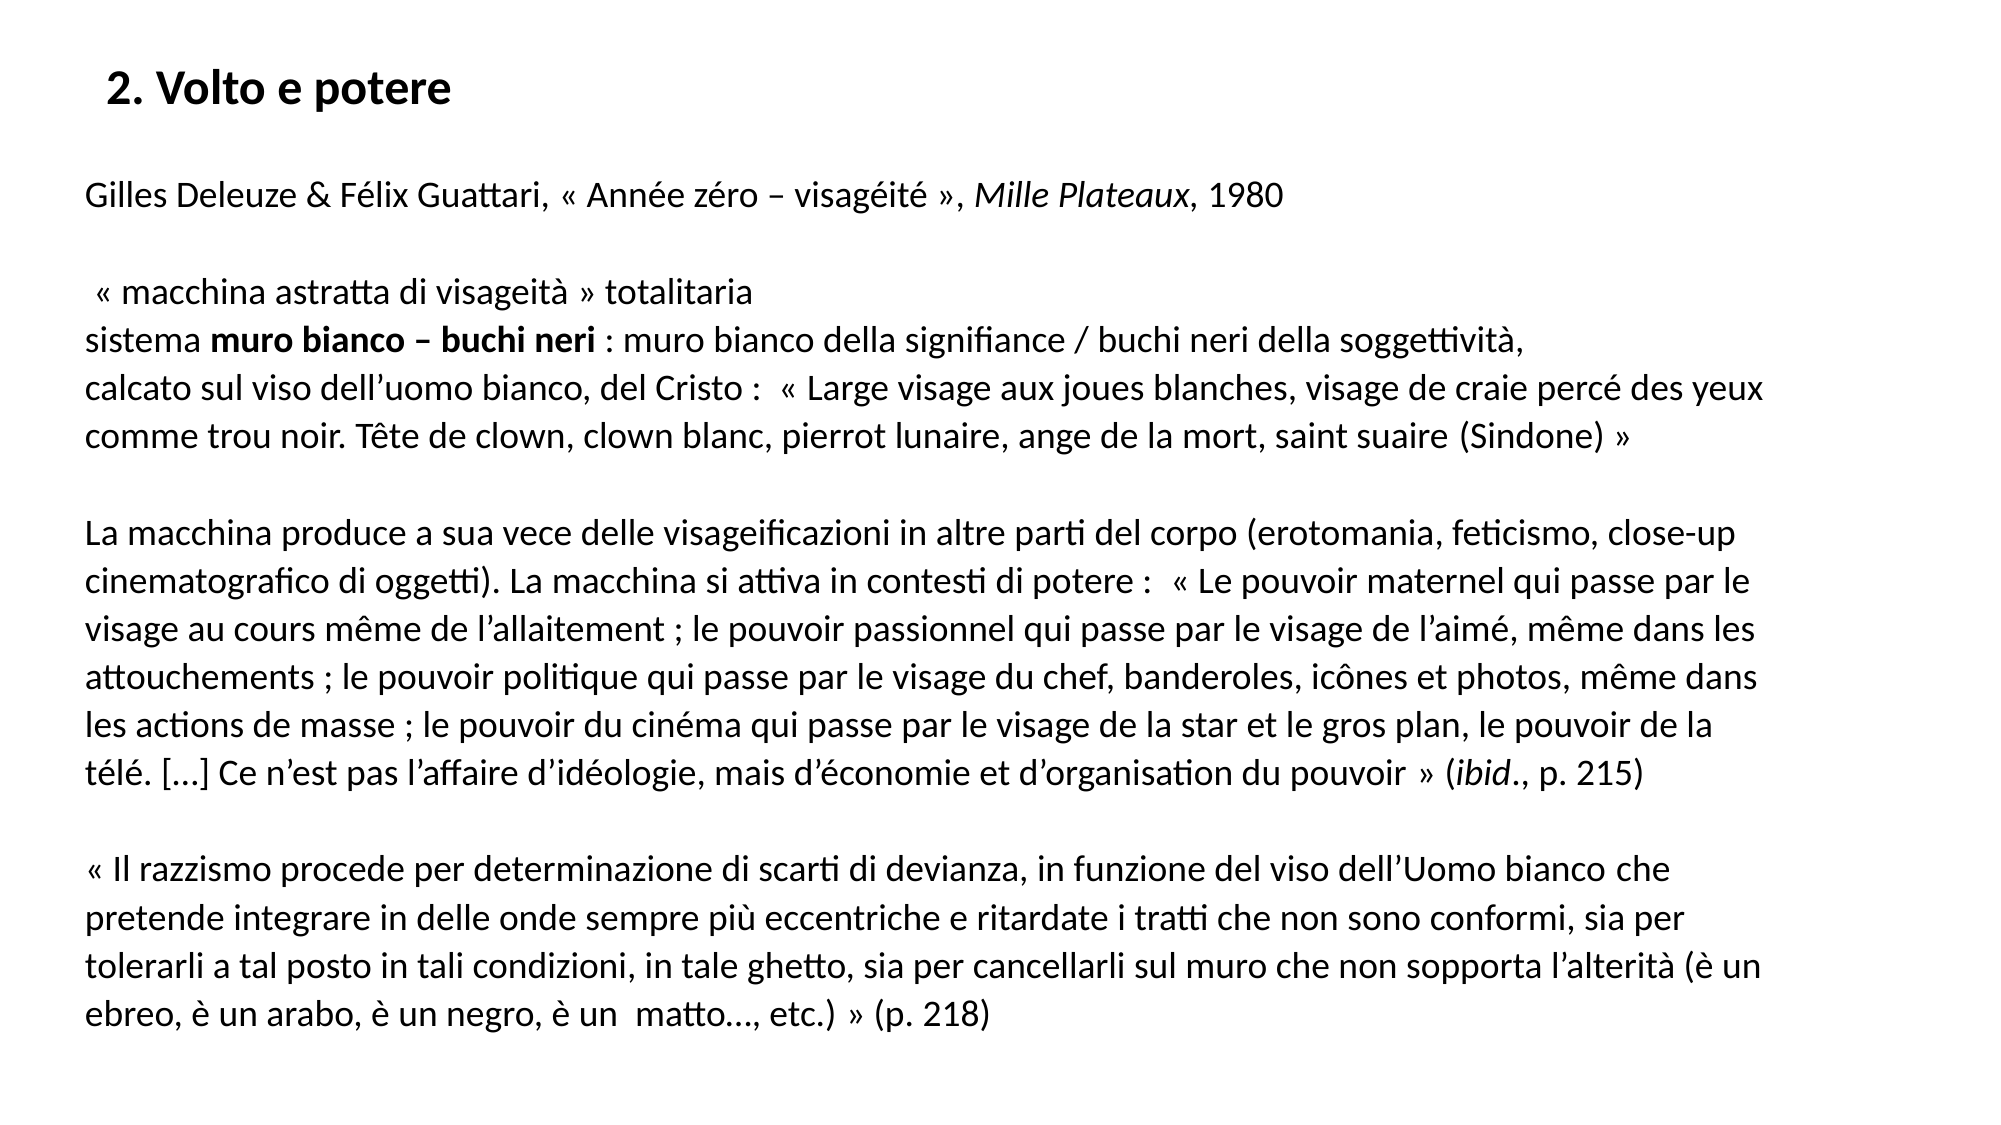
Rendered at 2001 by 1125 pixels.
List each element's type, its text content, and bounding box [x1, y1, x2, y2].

text_box Gilles Deleuze & Félix Guattari, « Année zéro – visagéité », Mille Plateaux, 1980 « macchina astratta di visageità » totalitaria sistema muro bianco – buchi neri : muro bianco della signifiance / buchi neri della soggettività, calcato sul viso dell’uomo bianco, del Cristo : « Large visage aux joues blanches, visage de craie percé des yeux comme trou noir. Tête de clown, clown blanc, pierrot lunaire, ange de la mort, saint suaire (Sindone) » La macchina produce a sua vece delle visageificazioni in altre parti del corpo (erotomania, feticismo, close-up cinematografico di oggetti). La macchina si attiva in contesti di potere : « Le pouvoir maternel qui passe par le visage au cours même de l’allaitement ; le pouvoir passionnel qui passe par le visage de l’aimé, même dans les attouchements ; le pouvoir politique qui passe par le visage du chef, banderoles, icônes et photos, même dans les actions de masse ; le pouvoir du cinéma qui passe par le visage de la star et le gros plan, le pouvoir de la télé. […] Ce n’est pas l’affaire d’idéologie, mais d’économie et d’organisation du pouvoir » (ibid., p. 215) « Il razzismo procede per determinazione di scarti di devianza, in funzione del viso dell’Uomo bianco che pretende integrare in delle onde sempre più eccentriche e ritardate i tratti che non sono conformi, sia per tolerarli a tal posto in tali condizioni, in tale ghetto, sia per cancellarli sul muro che non sopporta l’alterità (è un ebreo, è un arabo, è un negro, è un matto…, etc.) » (p. 218) [70, 159, 1792, 1125]
text_box 2. Volto e potere [91, 46, 468, 122]
